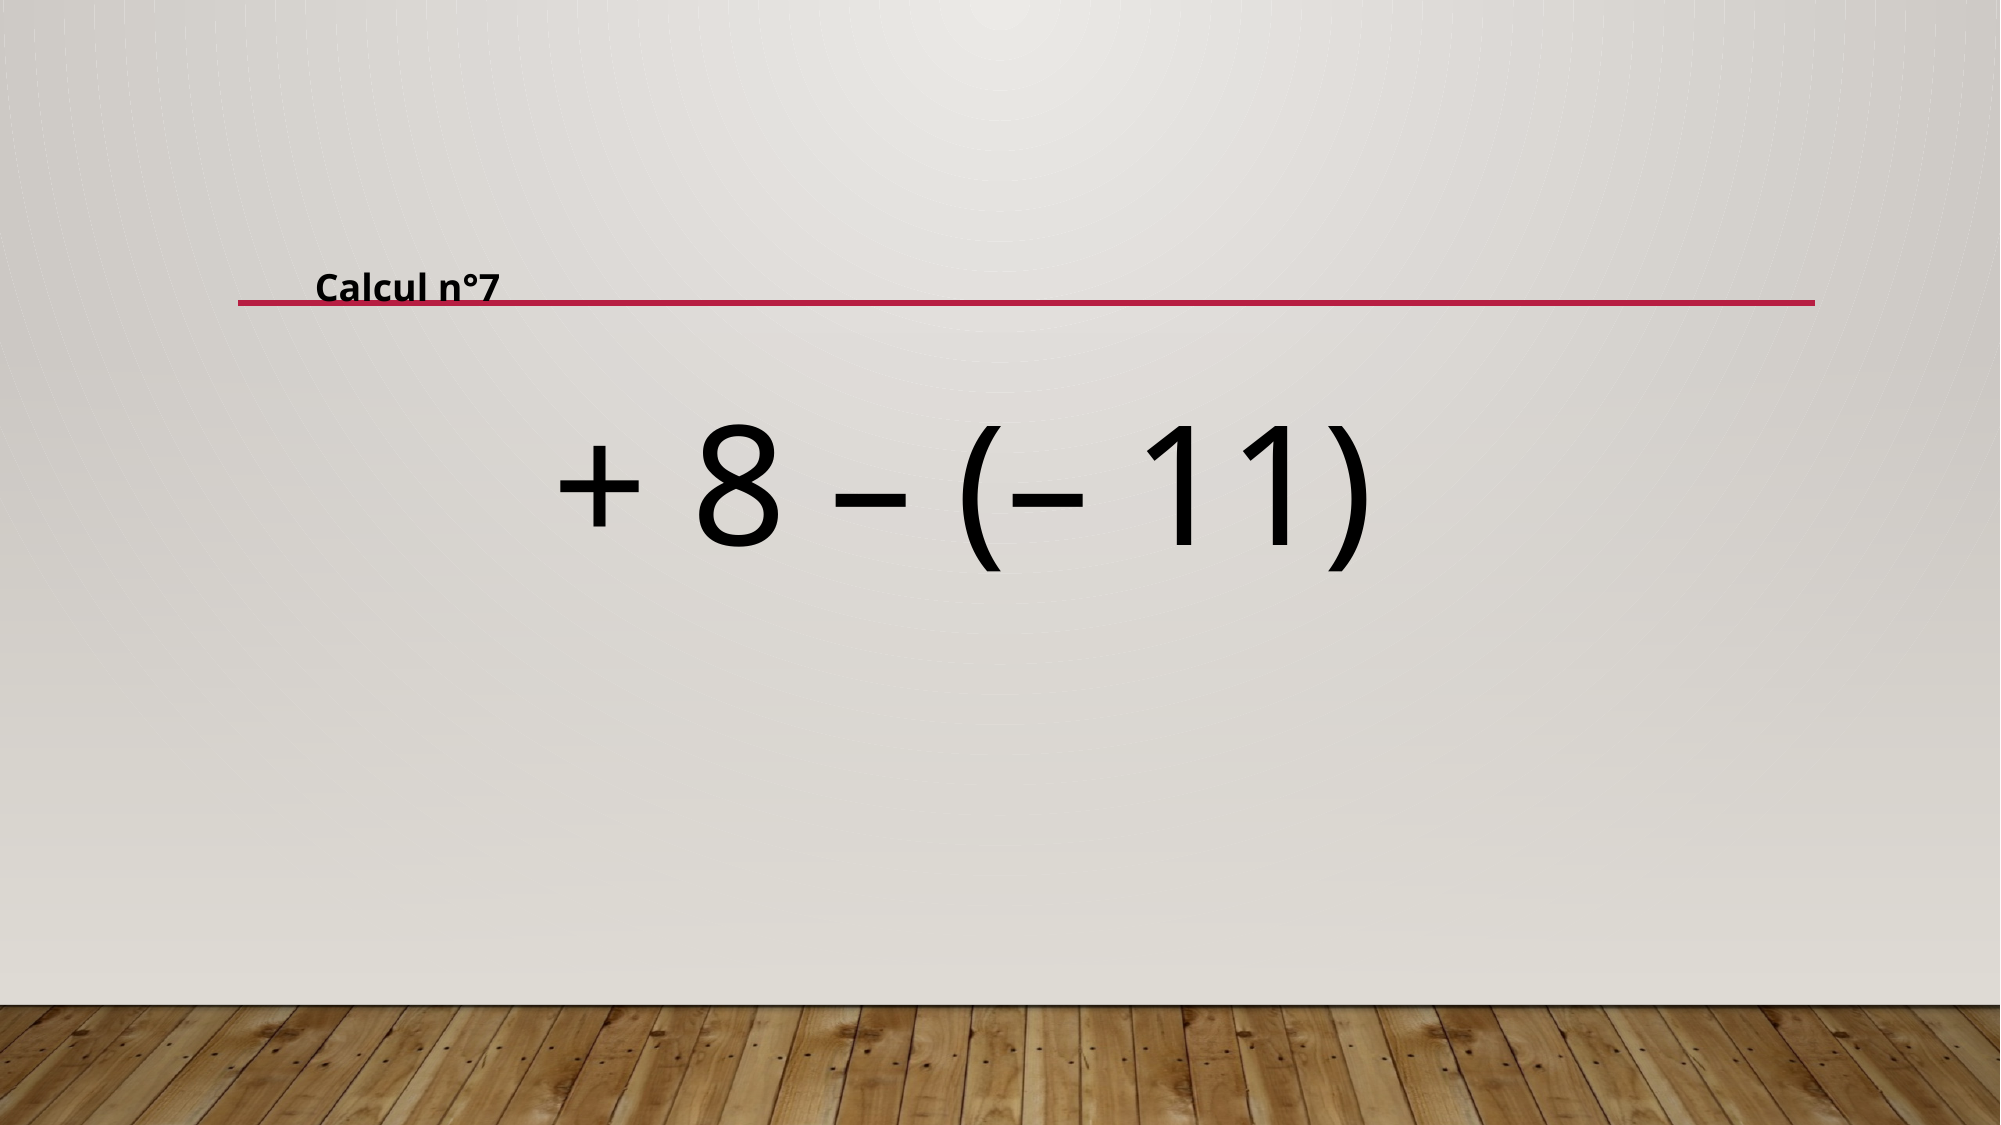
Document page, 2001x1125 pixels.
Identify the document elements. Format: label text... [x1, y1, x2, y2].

text_box Calcul n°7 [300, 256, 516, 317]
picture [0, 1005, 2000, 1125]
